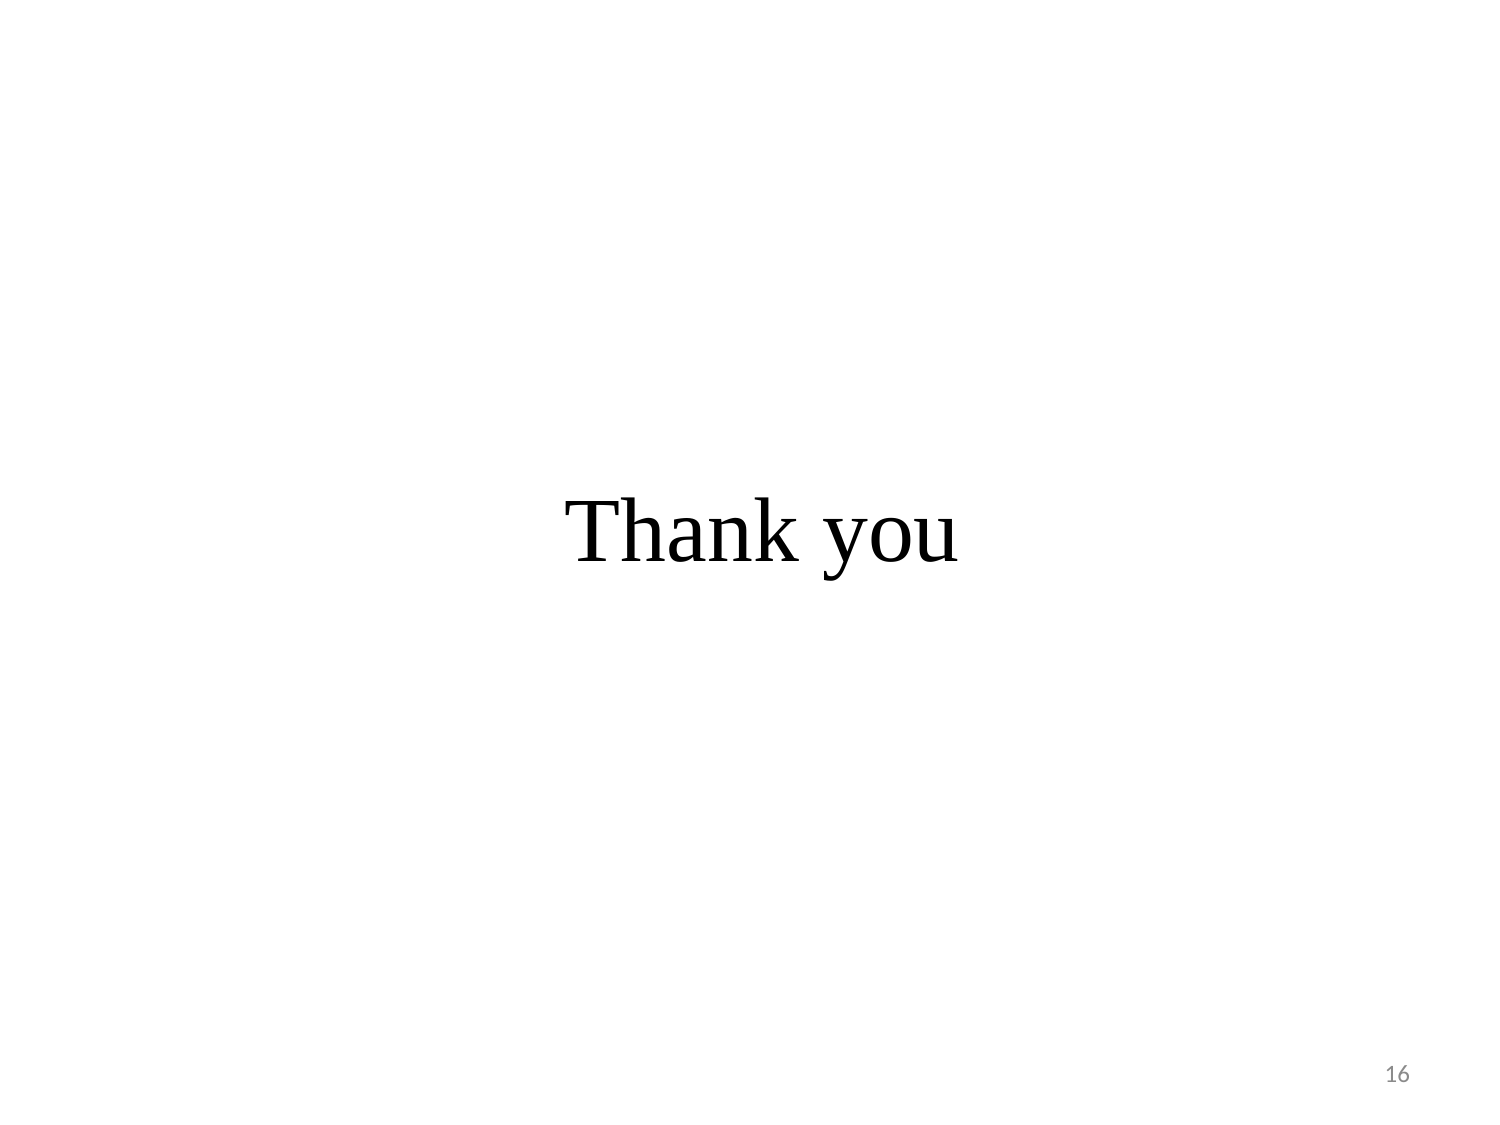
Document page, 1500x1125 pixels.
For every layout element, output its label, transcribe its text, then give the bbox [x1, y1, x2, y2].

list Thank you [549, 462, 1100, 625]
slide_number 16 [1074, 1042, 1425, 1103]
